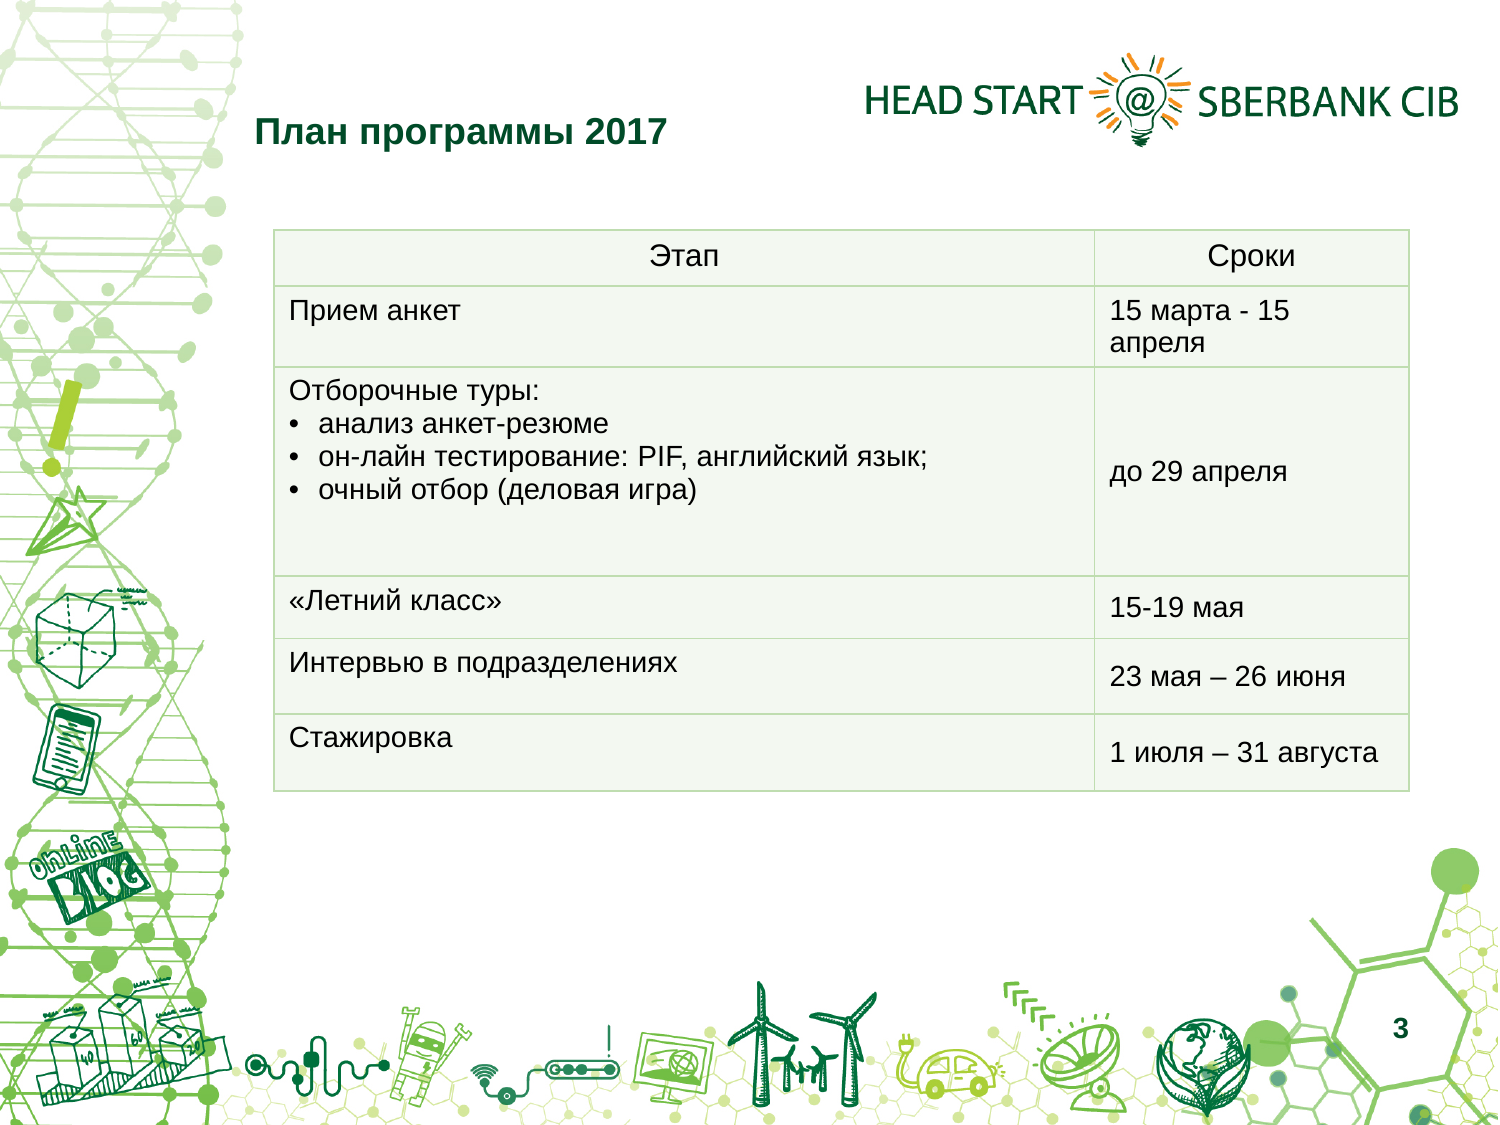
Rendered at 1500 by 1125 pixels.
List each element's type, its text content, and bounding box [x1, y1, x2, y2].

table_cell 15-19 мая [1095, 577, 1408, 638]
table_cell 23 мая – 26 июня [1095, 639, 1408, 713]
table_cell Отборочные туры: анализ анкет-резюме он-лайн тестирование: PIF, английский язык; очный отбор (деловая игра) [275, 368, 1094, 575]
table_cell до 29 апреля [1095, 368, 1408, 575]
table_header Сроки [1095, 231, 1408, 285]
text_box План программы 2017 [254, 111, 875, 231]
table_cell Прием анкет [275, 287, 1094, 366]
picture [0, 0, 1498, 1125]
table_cell 1 июля – 31 августа [1095, 715, 1408, 790]
table_cell «Летний класс» [275, 577, 1094, 638]
table_cell Стажировка [275, 715, 1094, 790]
table_cell Интервью в подразделениях [275, 639, 1094, 713]
table_cell 15 марта - 15 апреля [1095, 287, 1408, 366]
table_header Этап [275, 231, 1094, 285]
